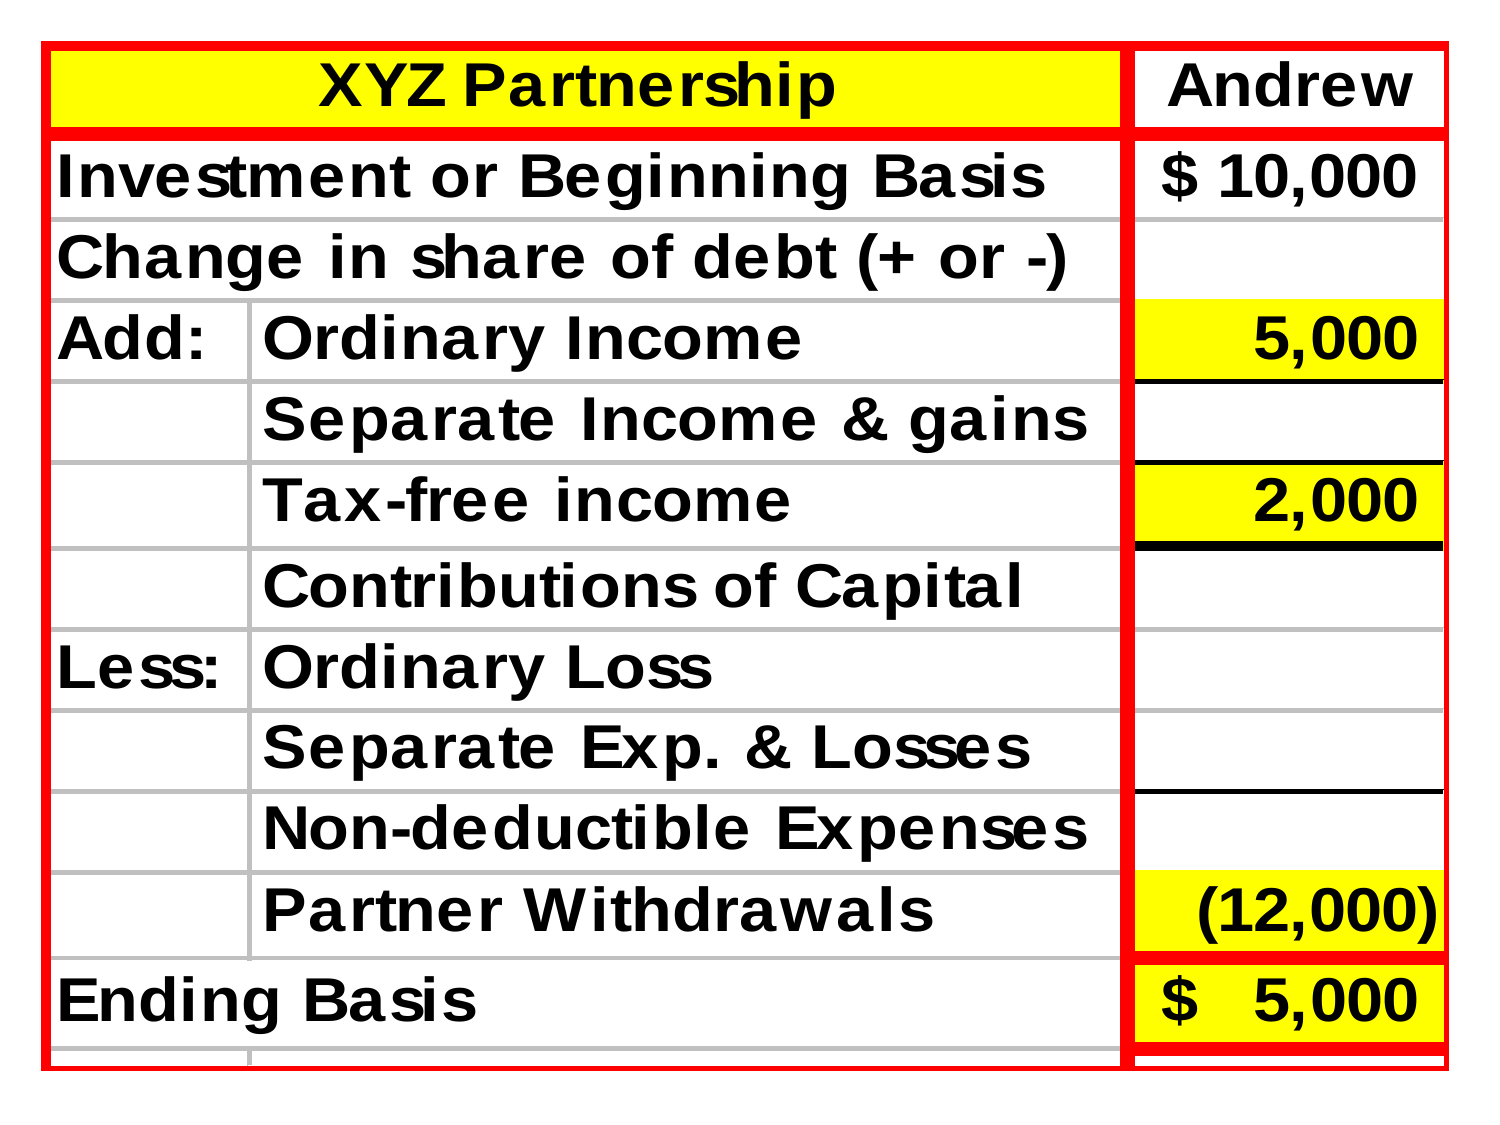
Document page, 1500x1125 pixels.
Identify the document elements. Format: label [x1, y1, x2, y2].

title [40, 40, 1455, 1076]
